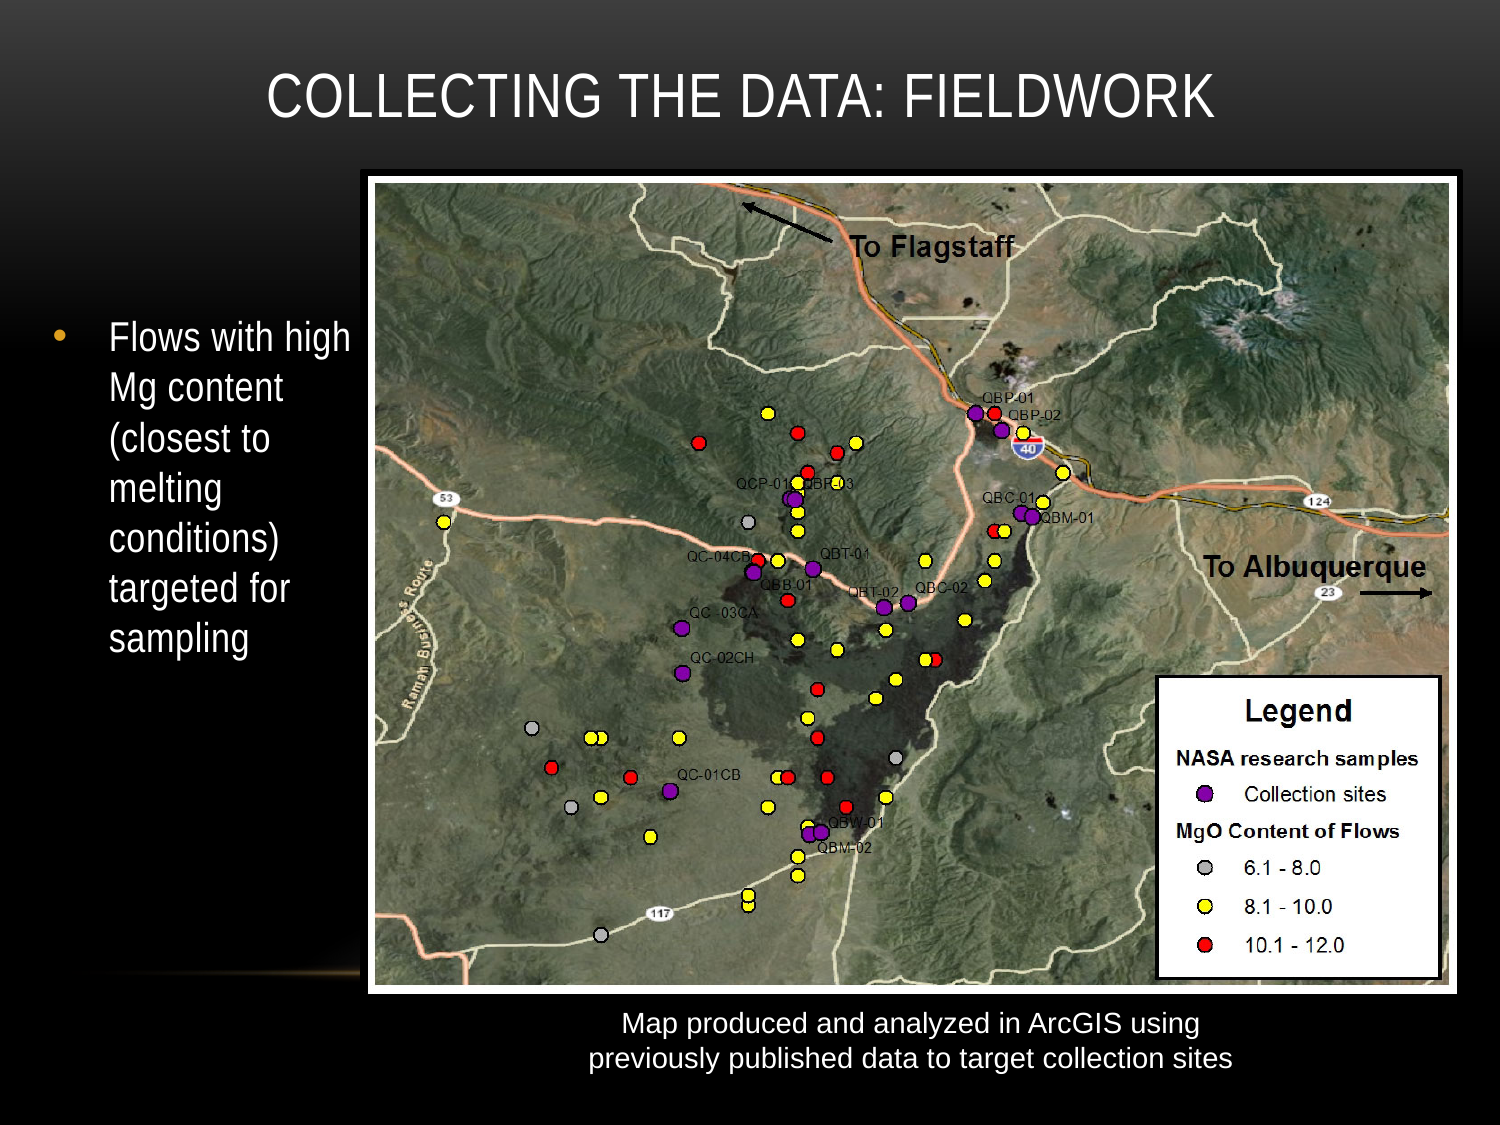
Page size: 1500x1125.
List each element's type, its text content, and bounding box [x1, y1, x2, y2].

picture [0, 0, 1500, 1125]
text_box Map produced and analyzed in ArcGIS using previously published data to target collection sites [573, 1010, 1250, 1082]
list Flows with high Mg content (closest to melting conditions) targeted for sampling [37, 302, 356, 858]
title COLLECTING THE DATA: FIELDWORK [99, 45, 1400, 138]
